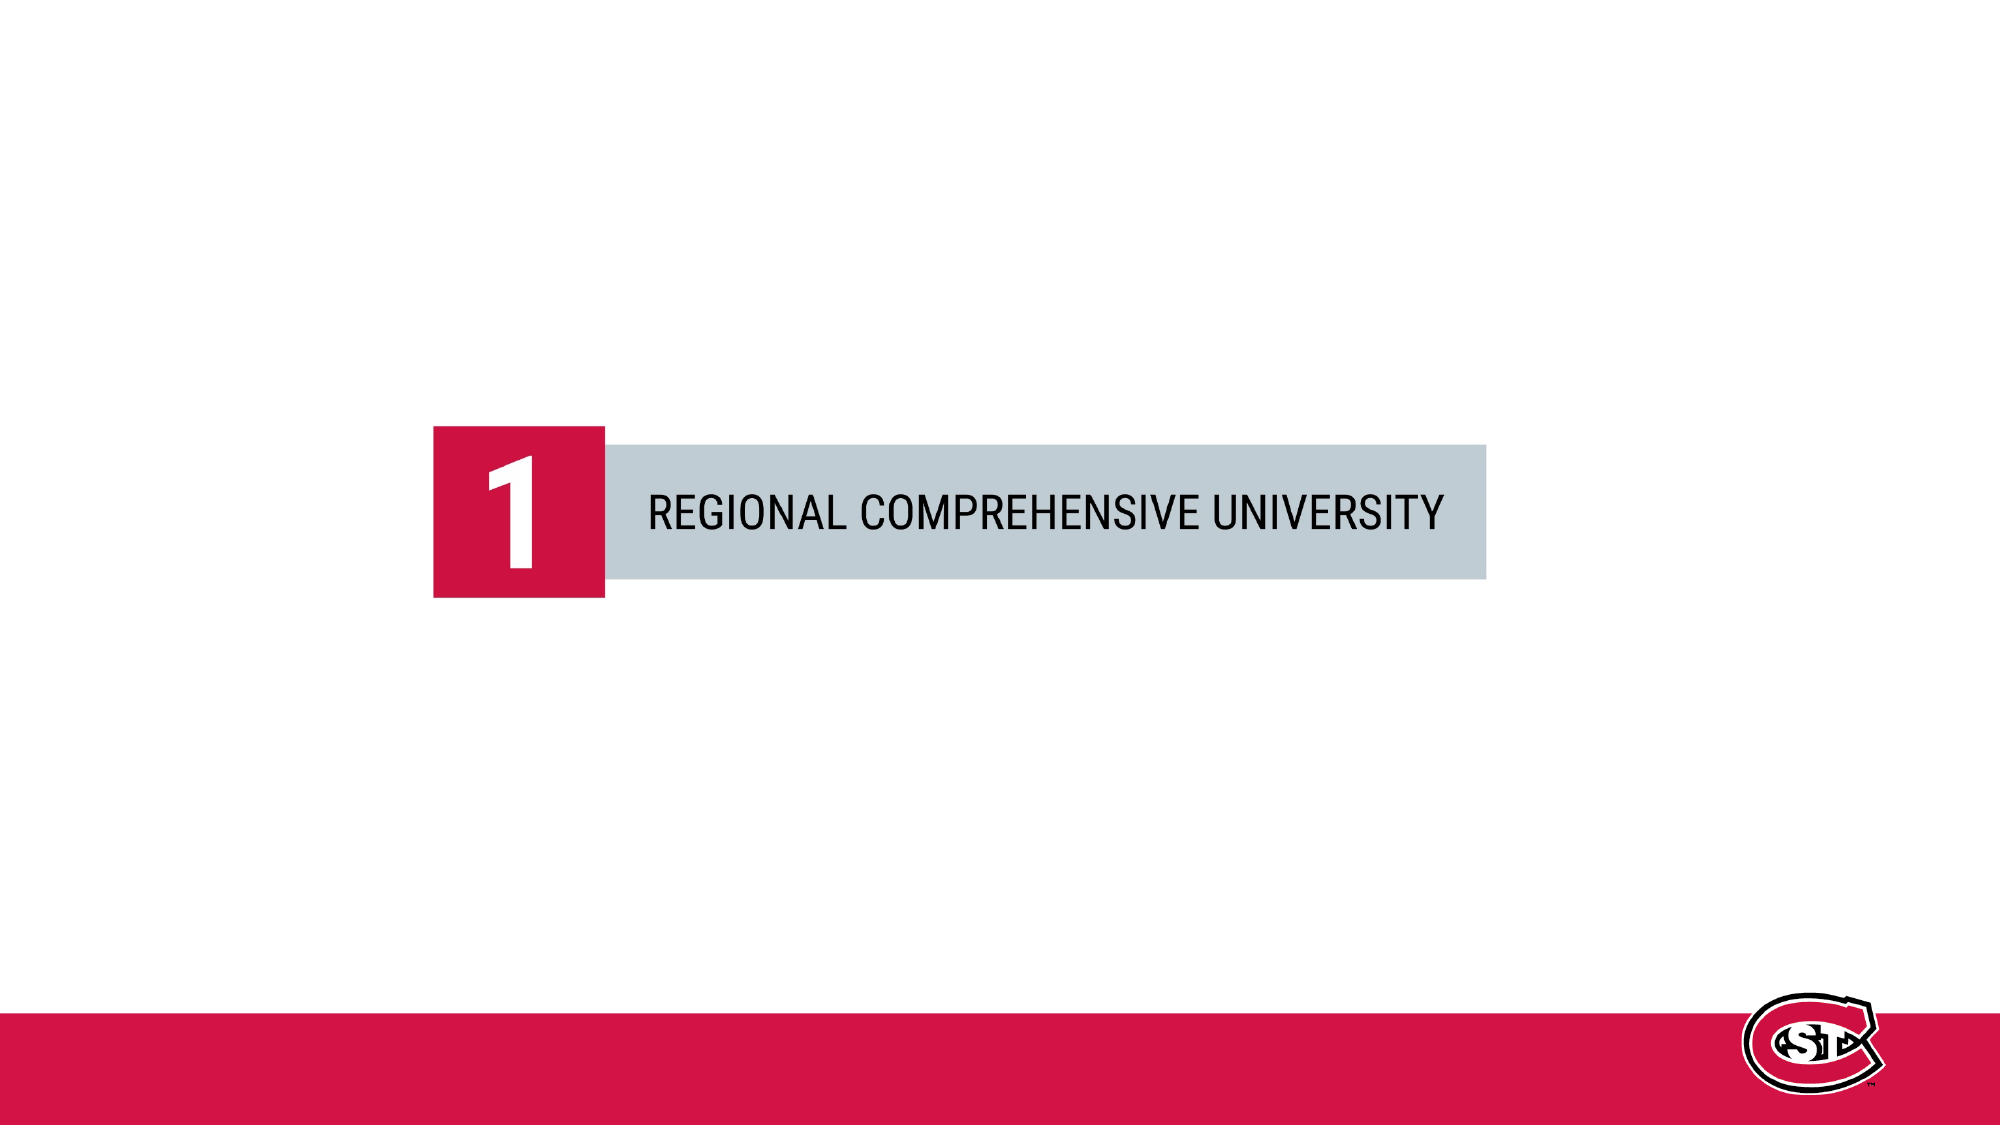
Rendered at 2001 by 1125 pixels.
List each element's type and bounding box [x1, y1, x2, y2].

picture [1741, 990, 1892, 1095]
list [115, 372, 1804, 612]
